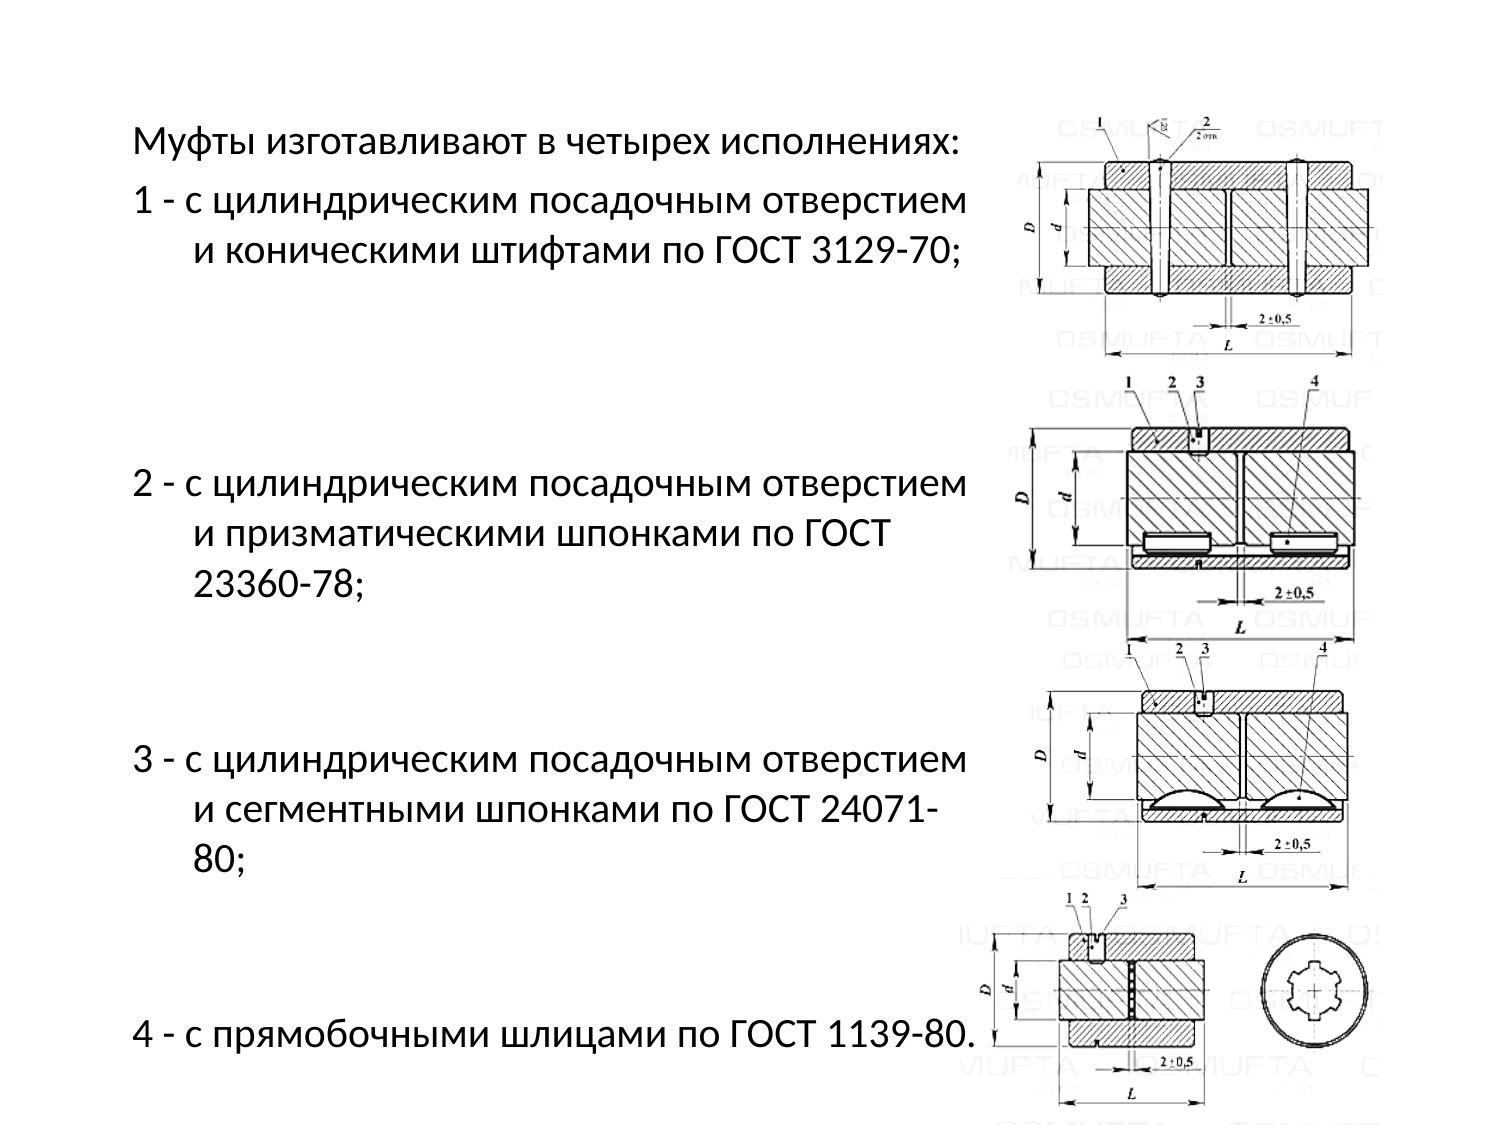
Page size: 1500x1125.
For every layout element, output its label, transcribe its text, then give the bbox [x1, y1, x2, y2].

picture [1007, 105, 1383, 364]
picture [960, 374, 1380, 1125]
list Муфты изготавливают в четырех исполнениях: 1 - с цилиндрическим посадочным отверстием и коническими штифтами по ГОСТ 3129-70; 2 - с цилиндрическим посадочным отверстием и призматическими шпонками по ГОСТ 23360-78; 3 - с цилиндрическим посадочным отверстием и сегментными шпонками по ГОСТ 24071-80; 4 - с прямобочными шлицами по ГОСТ 1139-80. [117, 105, 997, 1067]
